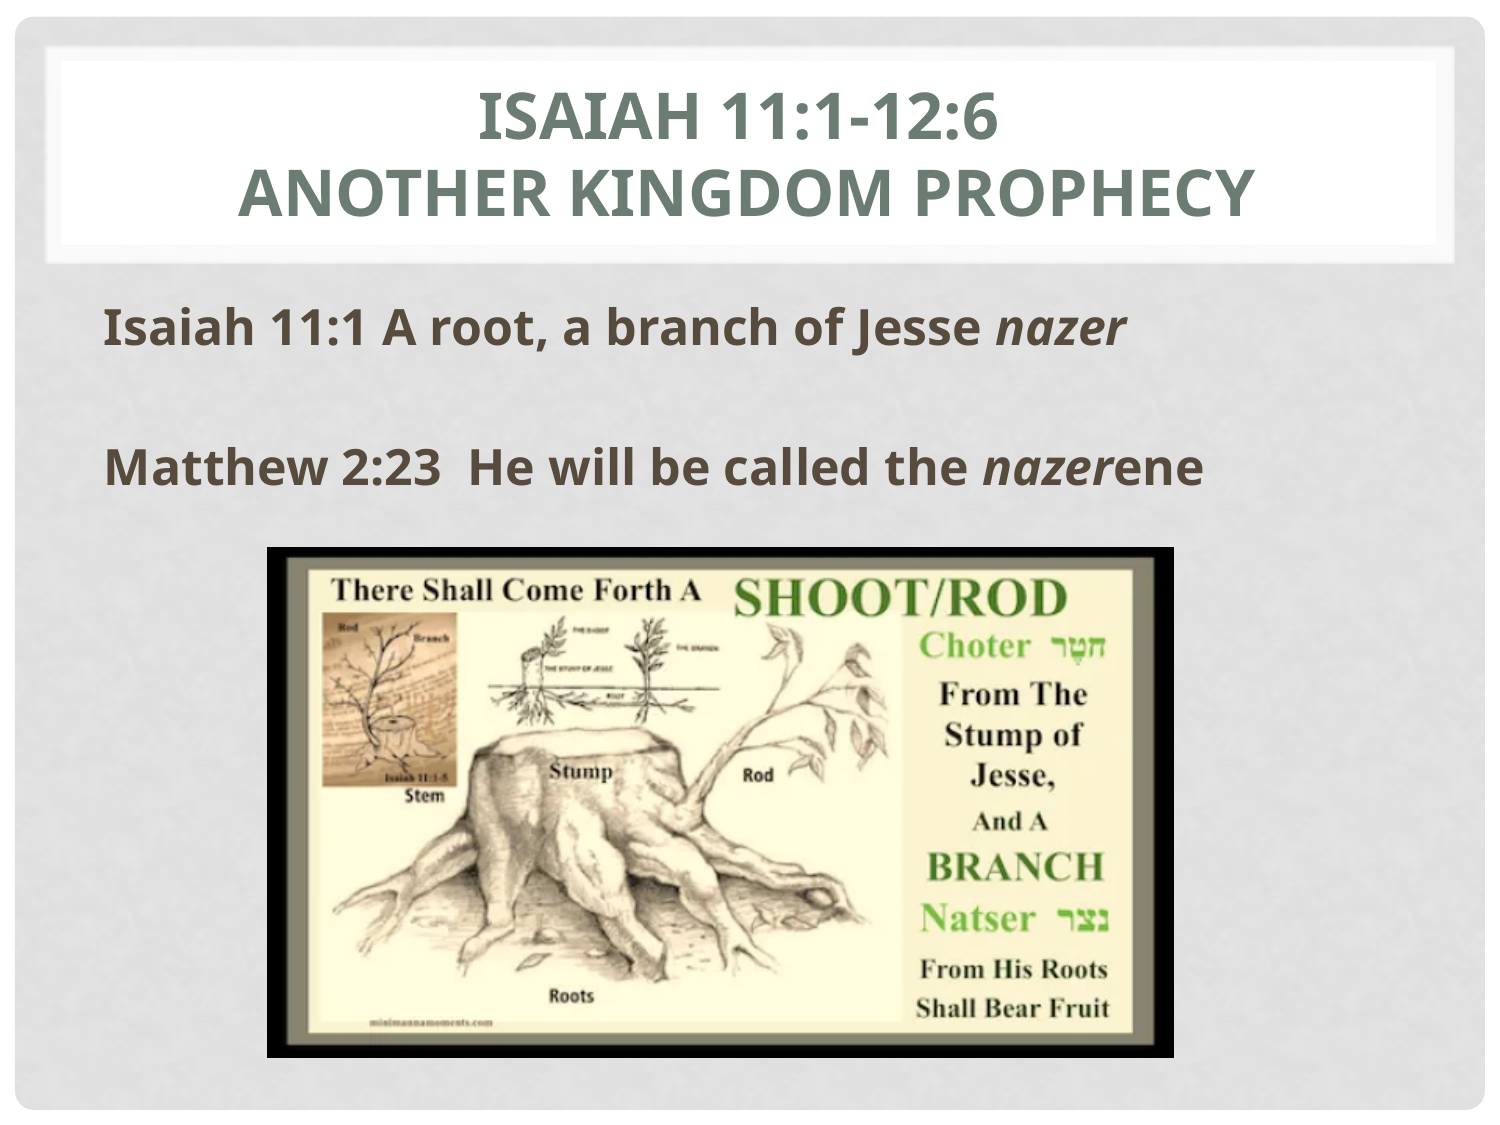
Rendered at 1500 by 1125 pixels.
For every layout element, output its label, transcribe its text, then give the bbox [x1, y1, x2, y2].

picture [267, 546, 1175, 1059]
title Isaiah 11:1-12:6 Another kingdom prophecy [69, 66, 1425, 238]
list Isaiah 11:1 A root, a branch of Jesse nazer Matthew 2:23 He will be called the nazerene [75, 287, 1425, 1005]
